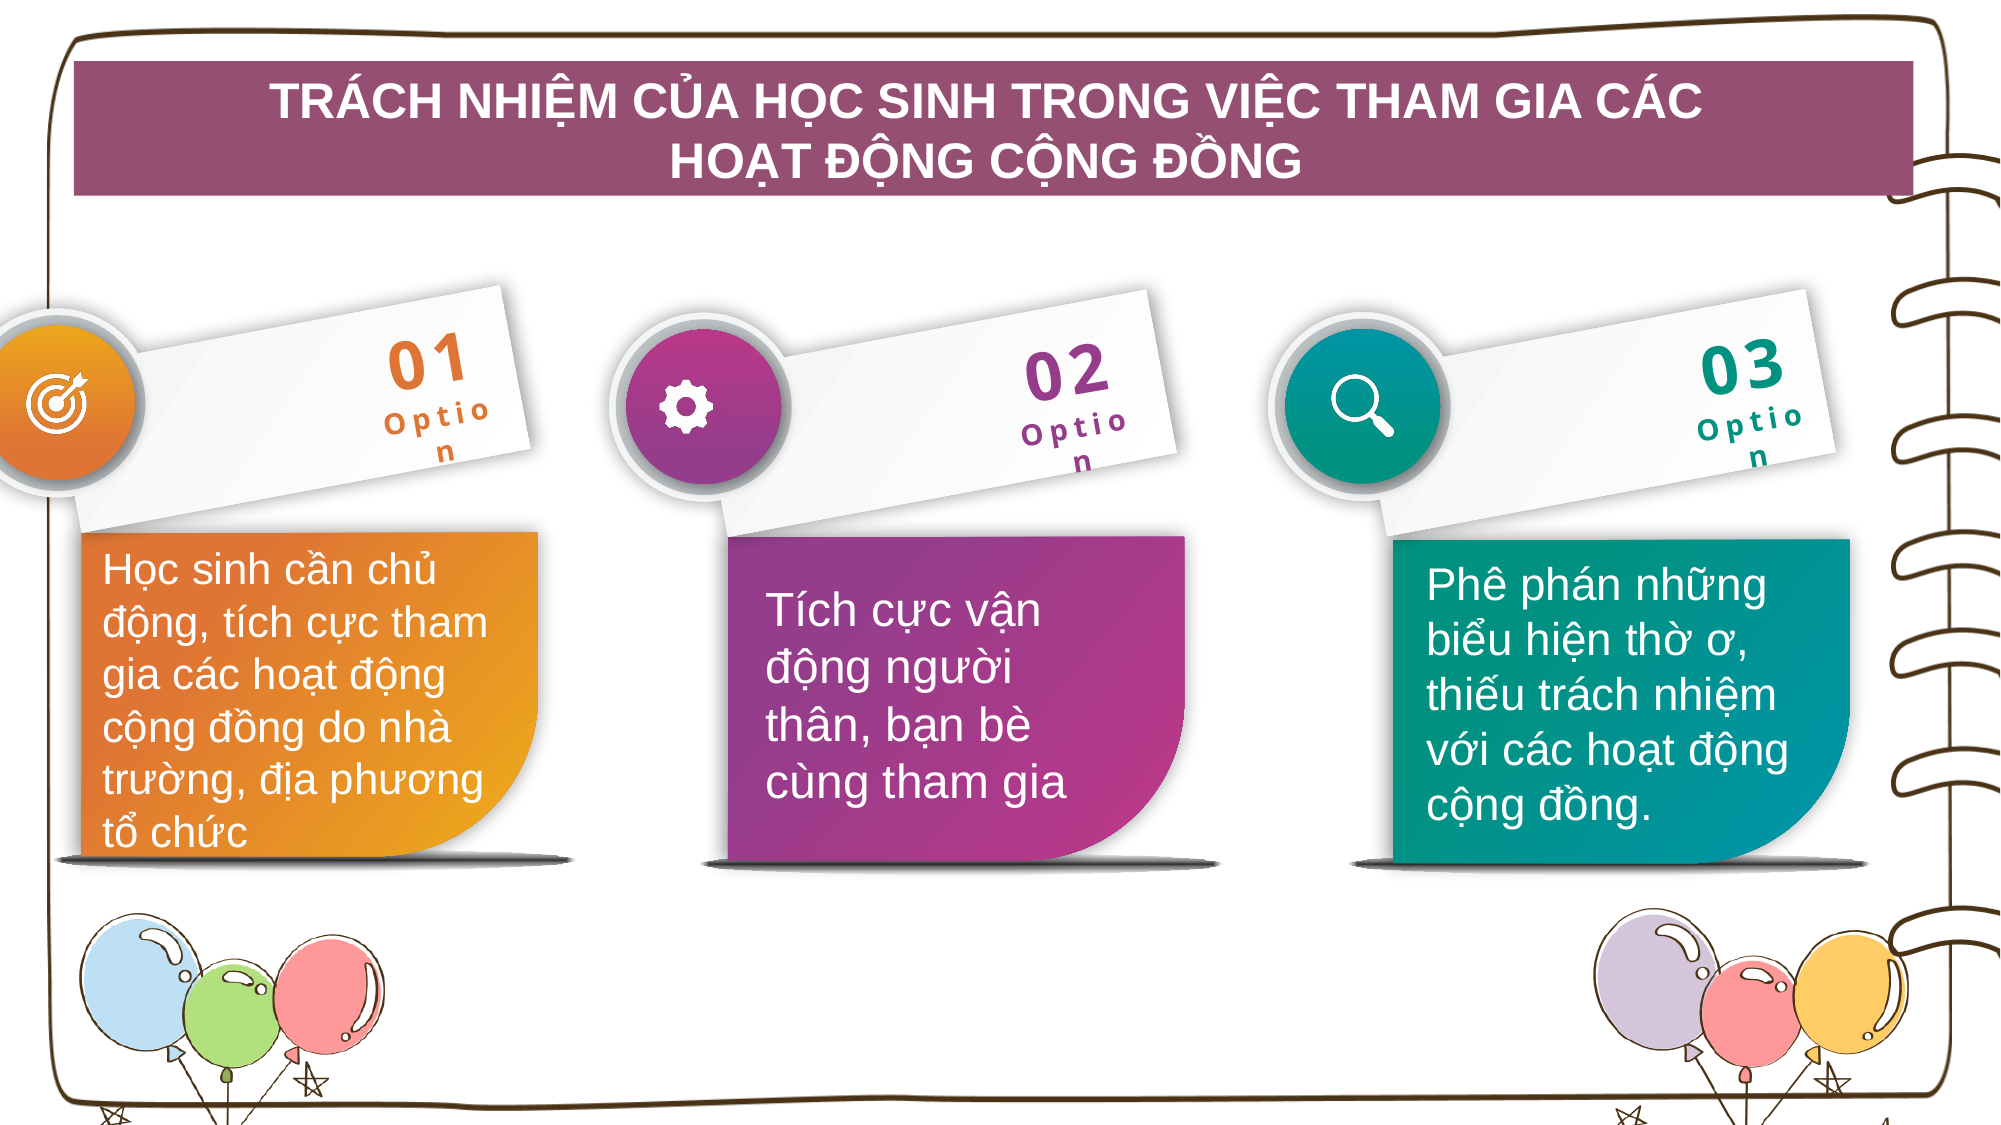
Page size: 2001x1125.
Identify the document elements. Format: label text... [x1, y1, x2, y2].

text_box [609, 278, 1224, 875]
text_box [1268, 278, 1872, 874]
picture [46, 14, 2001, 1125]
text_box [0, 274, 577, 871]
text_box TRÁCH NHIỆM CỦA HỌC SINH TRONG VIỆC THAM GIA CÁC HOẠT ĐỘNG CỘNG ĐỒNG [73, 61, 1914, 196]
